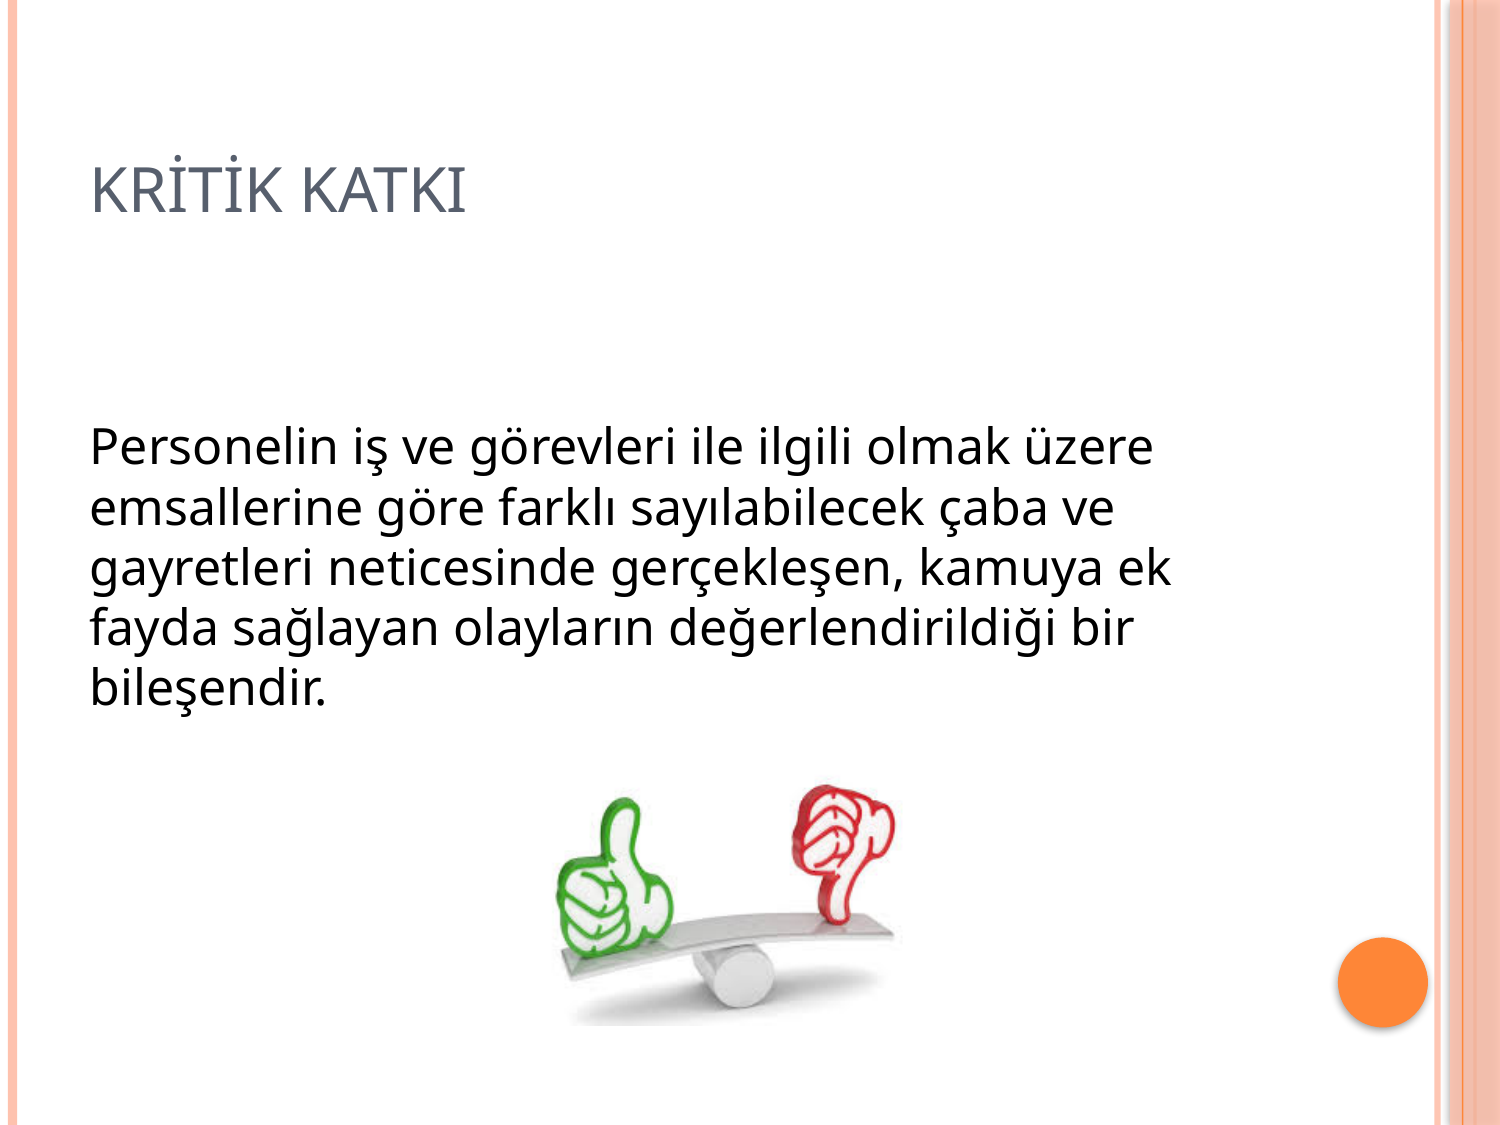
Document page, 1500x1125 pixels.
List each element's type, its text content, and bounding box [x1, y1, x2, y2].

picture [489, 762, 960, 1027]
list Personelin iş ve görevleri ile ilgili olmak üzere emsallerine göre farklı sayılabilecek çaba ve gayretleri neticesinde gerçekleşen, kamuya ek fayda sağlayan olayların değerlendirildiği bir bileşendir. [75, 262, 1300, 1062]
title Kritik katkı [75, 45, 1300, 233]
